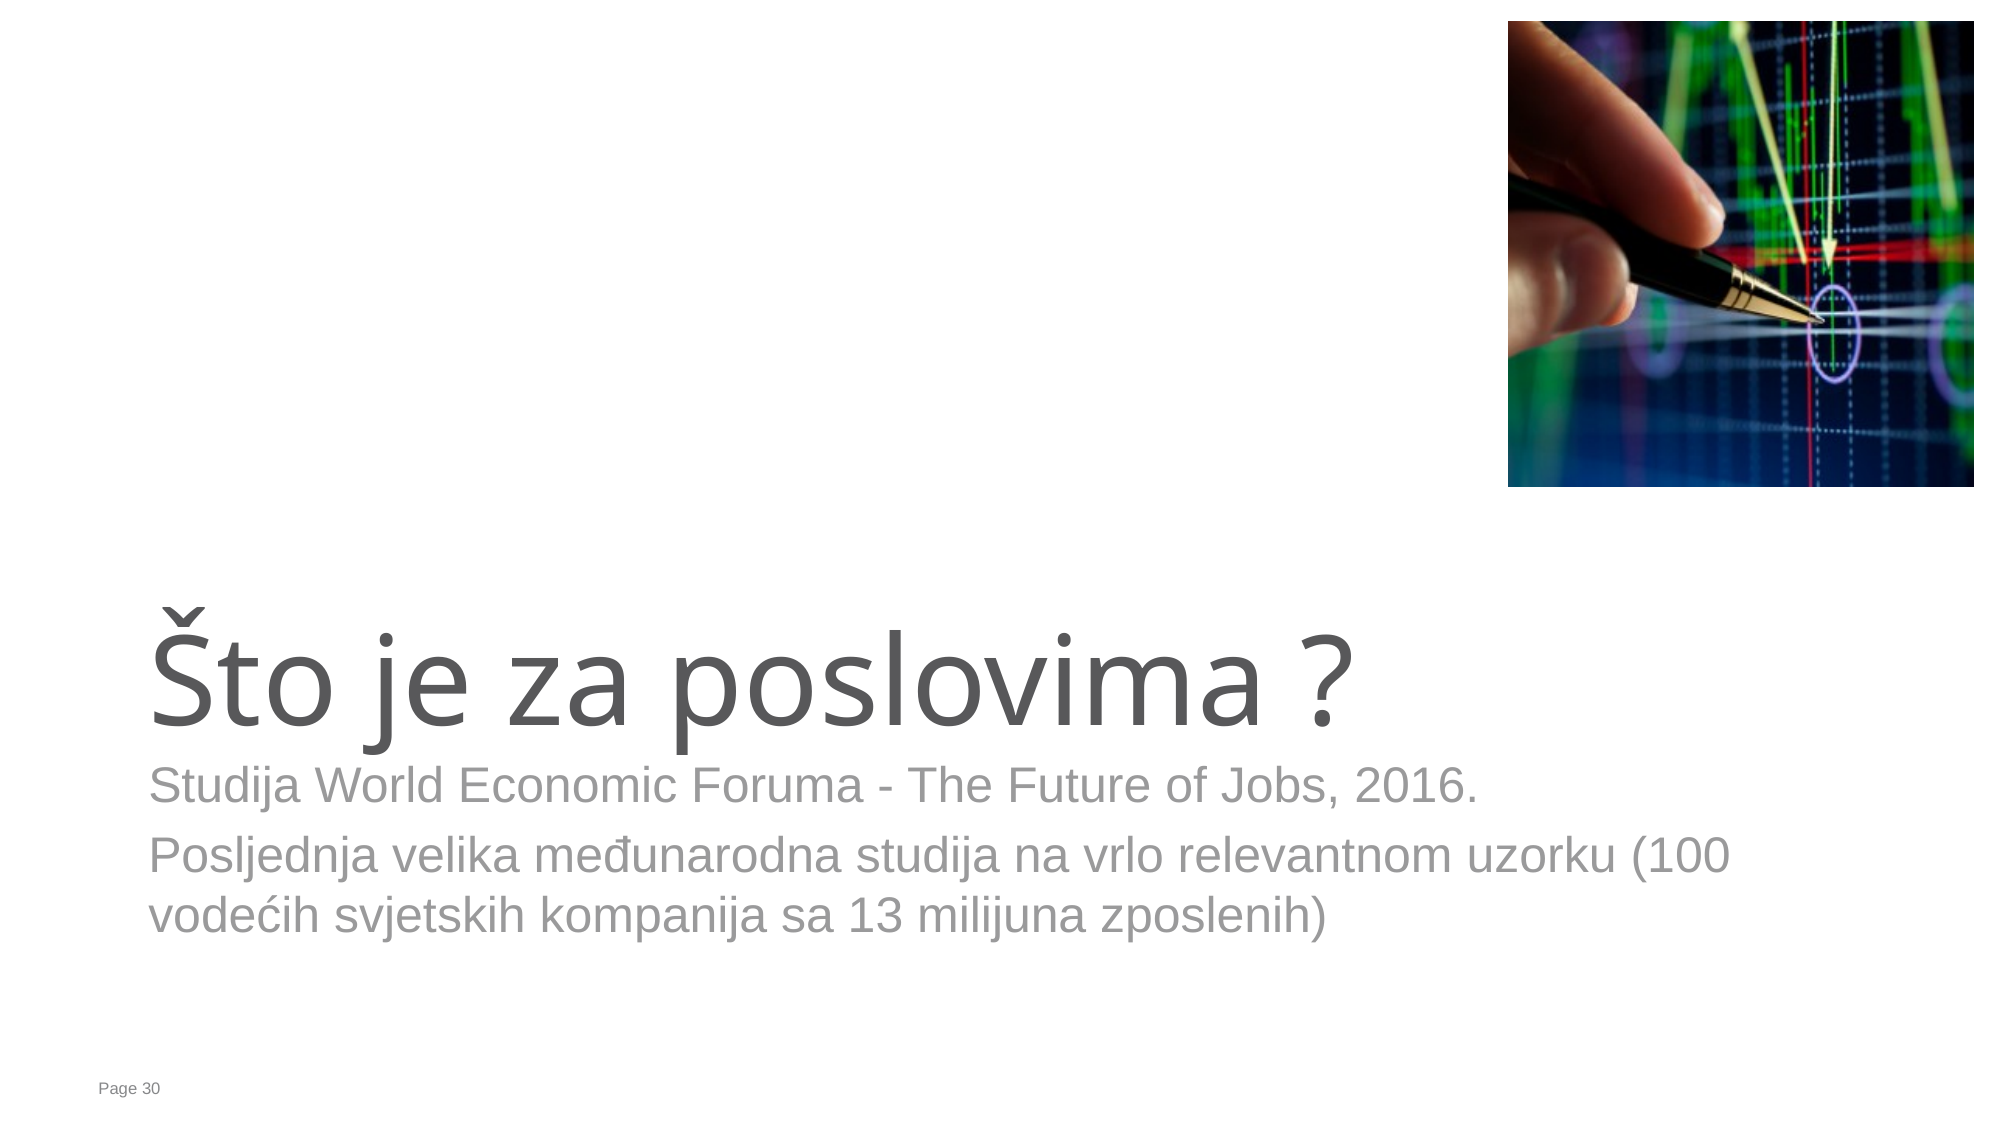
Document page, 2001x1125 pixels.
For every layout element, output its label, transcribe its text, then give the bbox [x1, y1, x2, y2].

title Što je za poslovima ? [136, 280, 1862, 749]
picture [1508, 21, 1975, 487]
list Studija World Economic Foruma - The Future of Jobs, 2016. Posljednja velika međunarodna studija na vrlo relevantnom uzorku (100 vodećih svjetskih kompanija sa 13 milijuna zposlenih) [136, 752, 1862, 1000]
